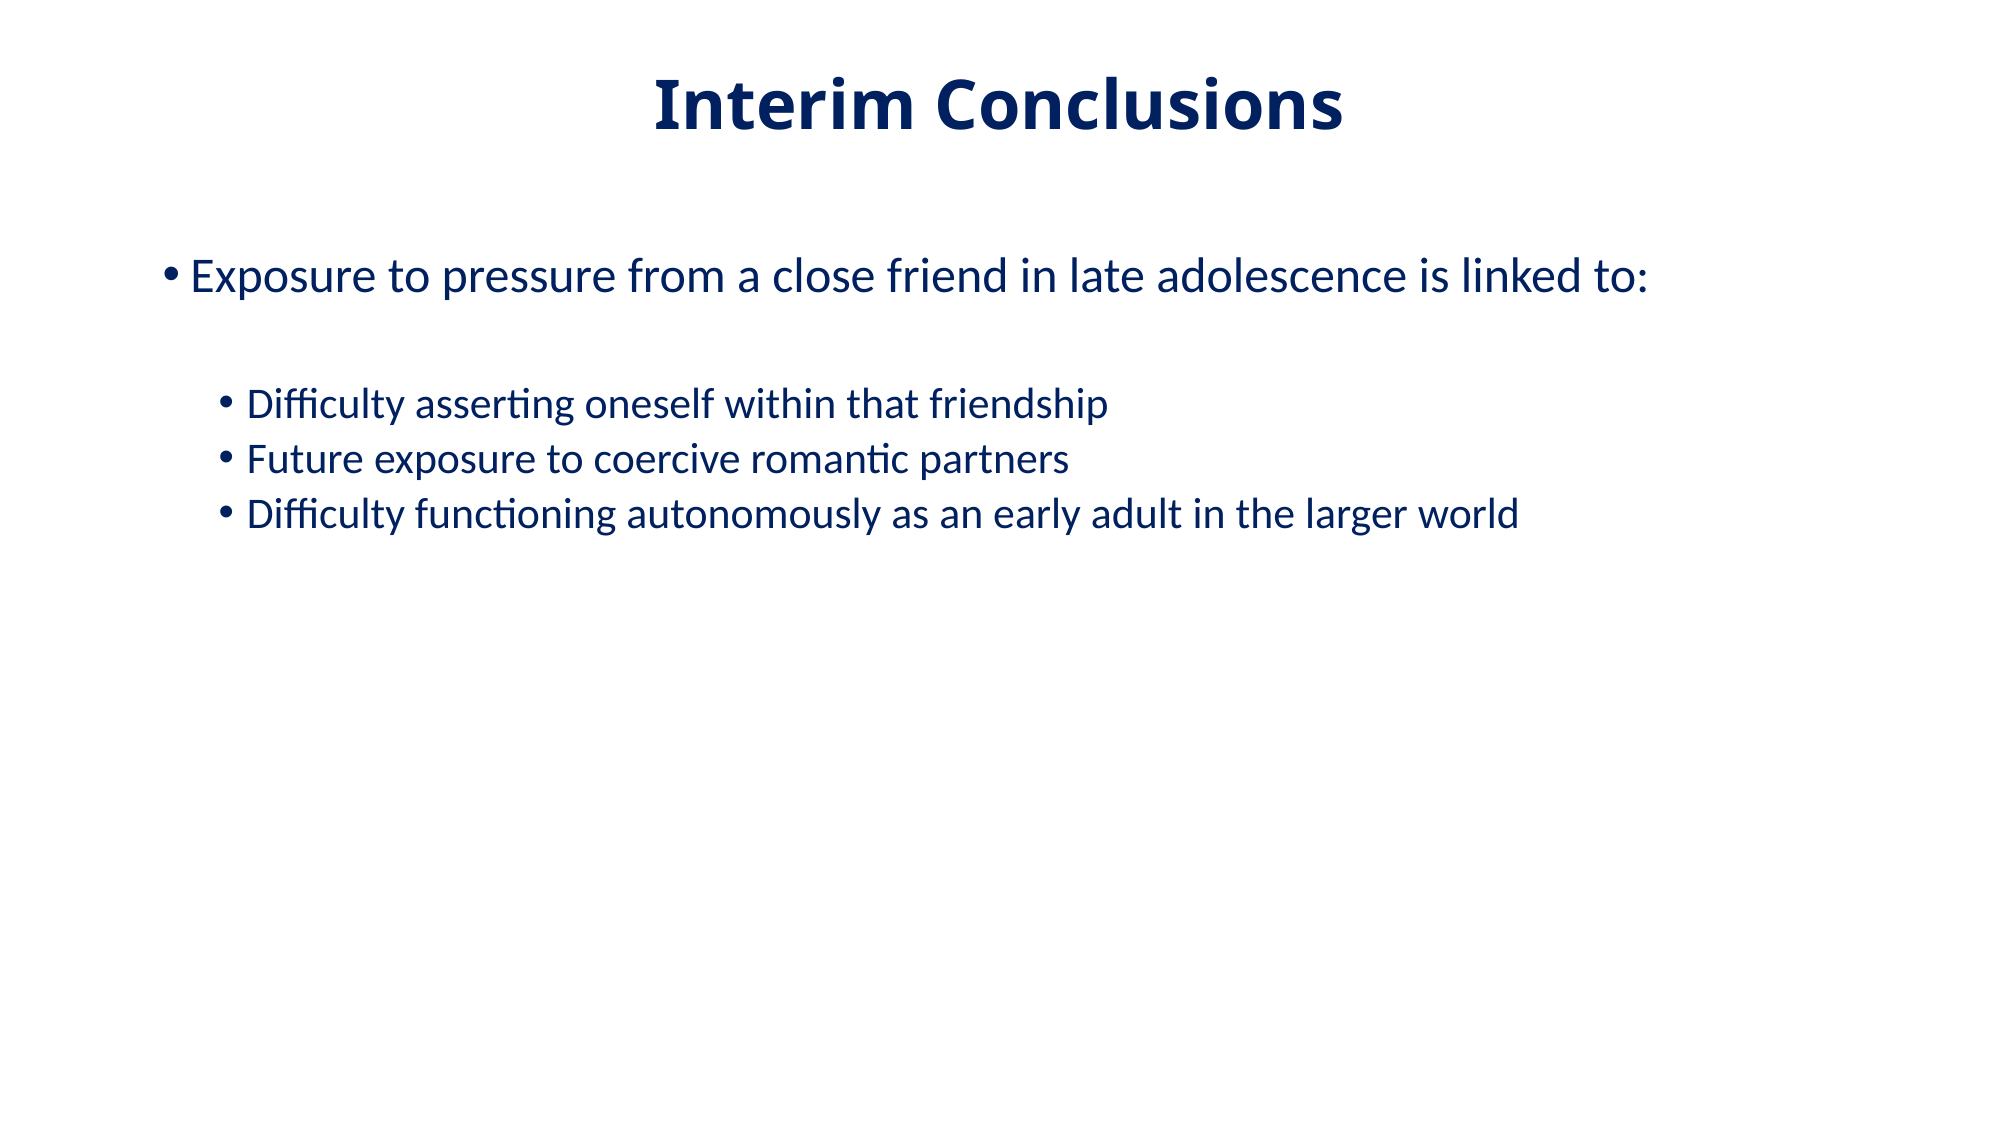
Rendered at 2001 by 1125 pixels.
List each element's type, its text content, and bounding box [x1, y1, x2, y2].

text_box Interim Conclusions [324, 62, 1675, 241]
text_box Exposure to pressure from a close friend in late adolescence is linked to: Difficulty asserting oneself within that friendship Future exposure to coercive romantic partners Difficulty functioning autonomously as an early adult in the larger world [147, 241, 1791, 917]
